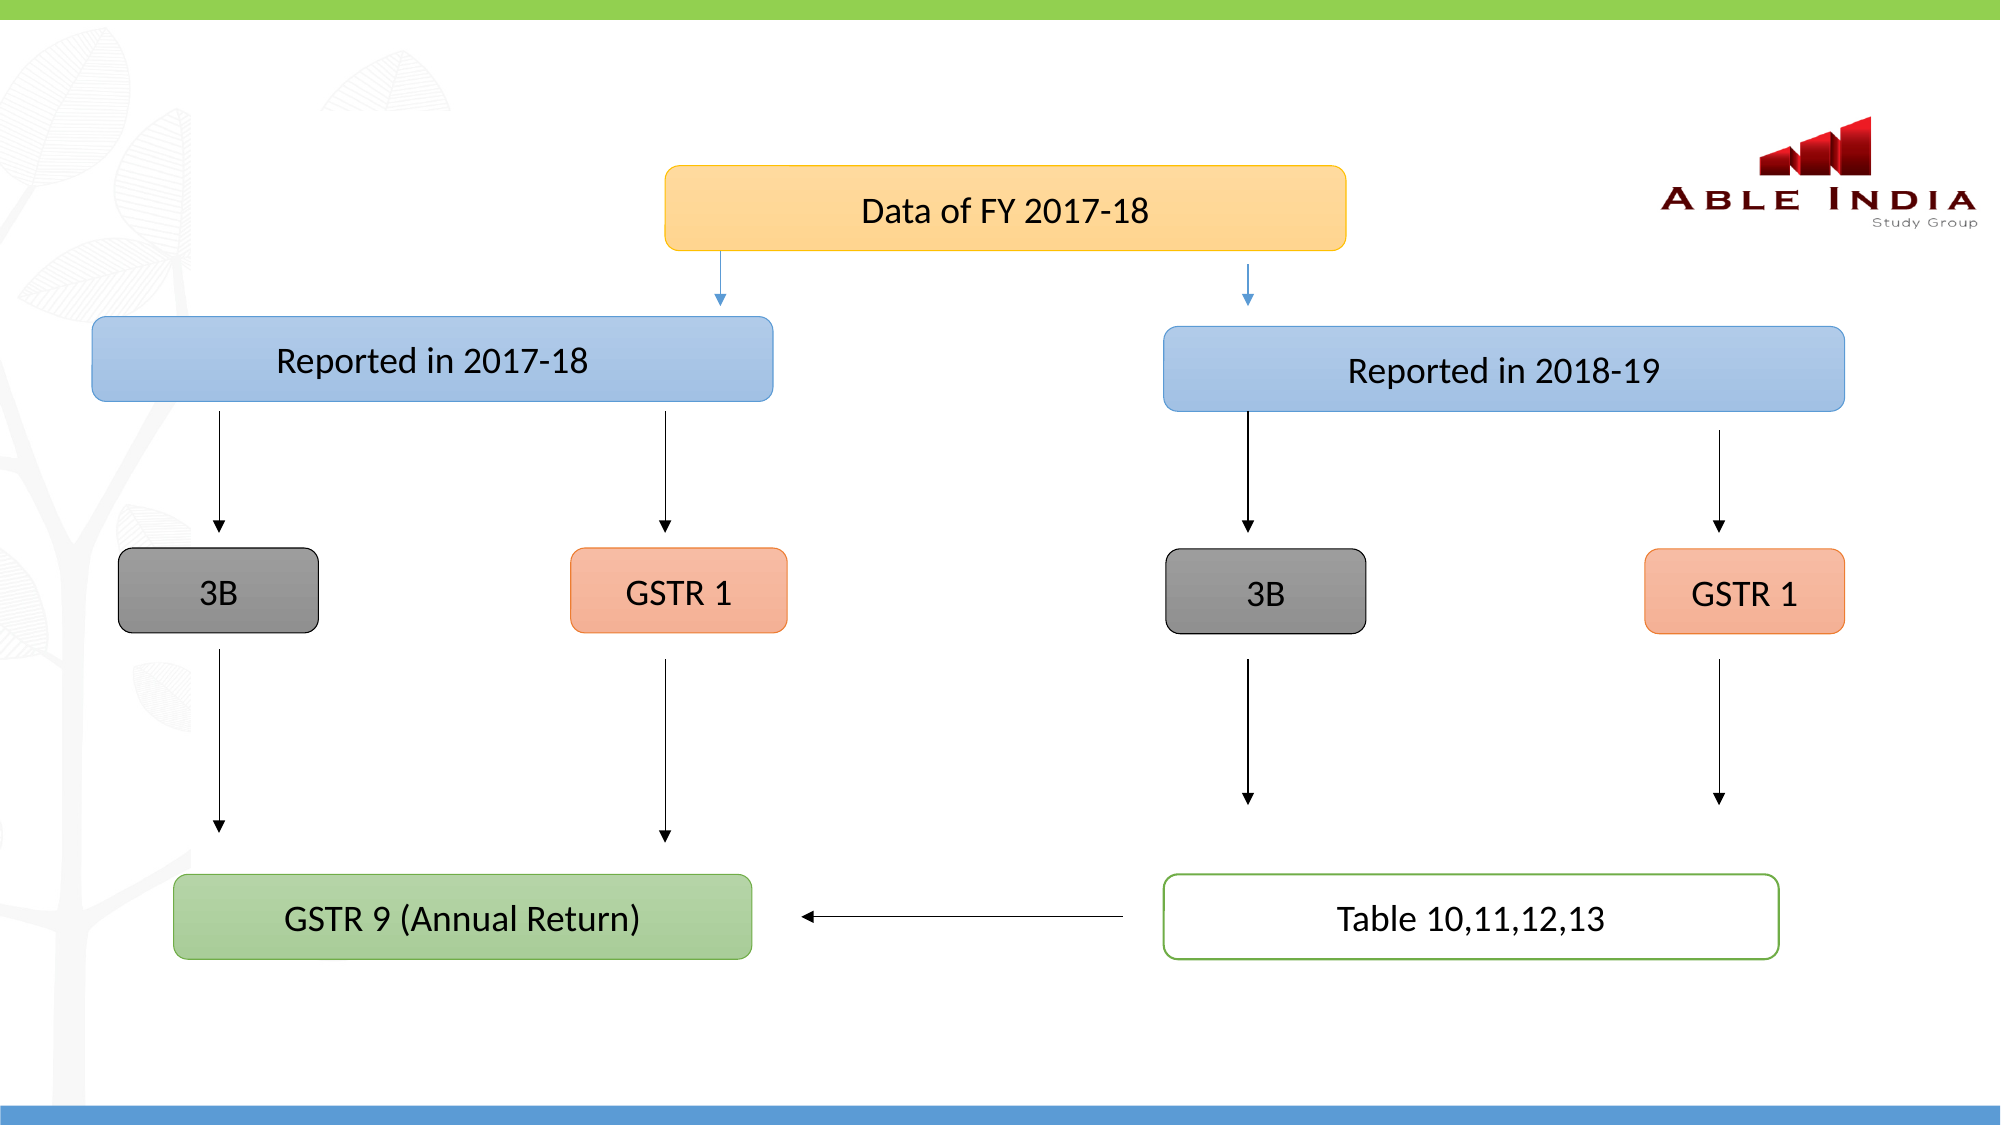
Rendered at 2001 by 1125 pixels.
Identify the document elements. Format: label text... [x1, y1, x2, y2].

text_box GSTR 1 [570, 547, 788, 634]
text_box Data of FY 2017-18 [664, 165, 1347, 252]
text_box Reported in 2018-19 [1163, 325, 1846, 412]
text_box 3B [1165, 548, 1367, 635]
text_box GSTR 1 [1644, 548, 1846, 635]
picture [0, 0, 2001, 1105]
text_box GSTR 9 (Annual Return) [173, 873, 753, 960]
text_box Reported in 2017-18 [91, 316, 774, 402]
text_box [191, 111, 1781, 960]
text_box Table 10,11,12,13 [1162, 873, 1780, 961]
text_box 3B [117, 547, 319, 634]
